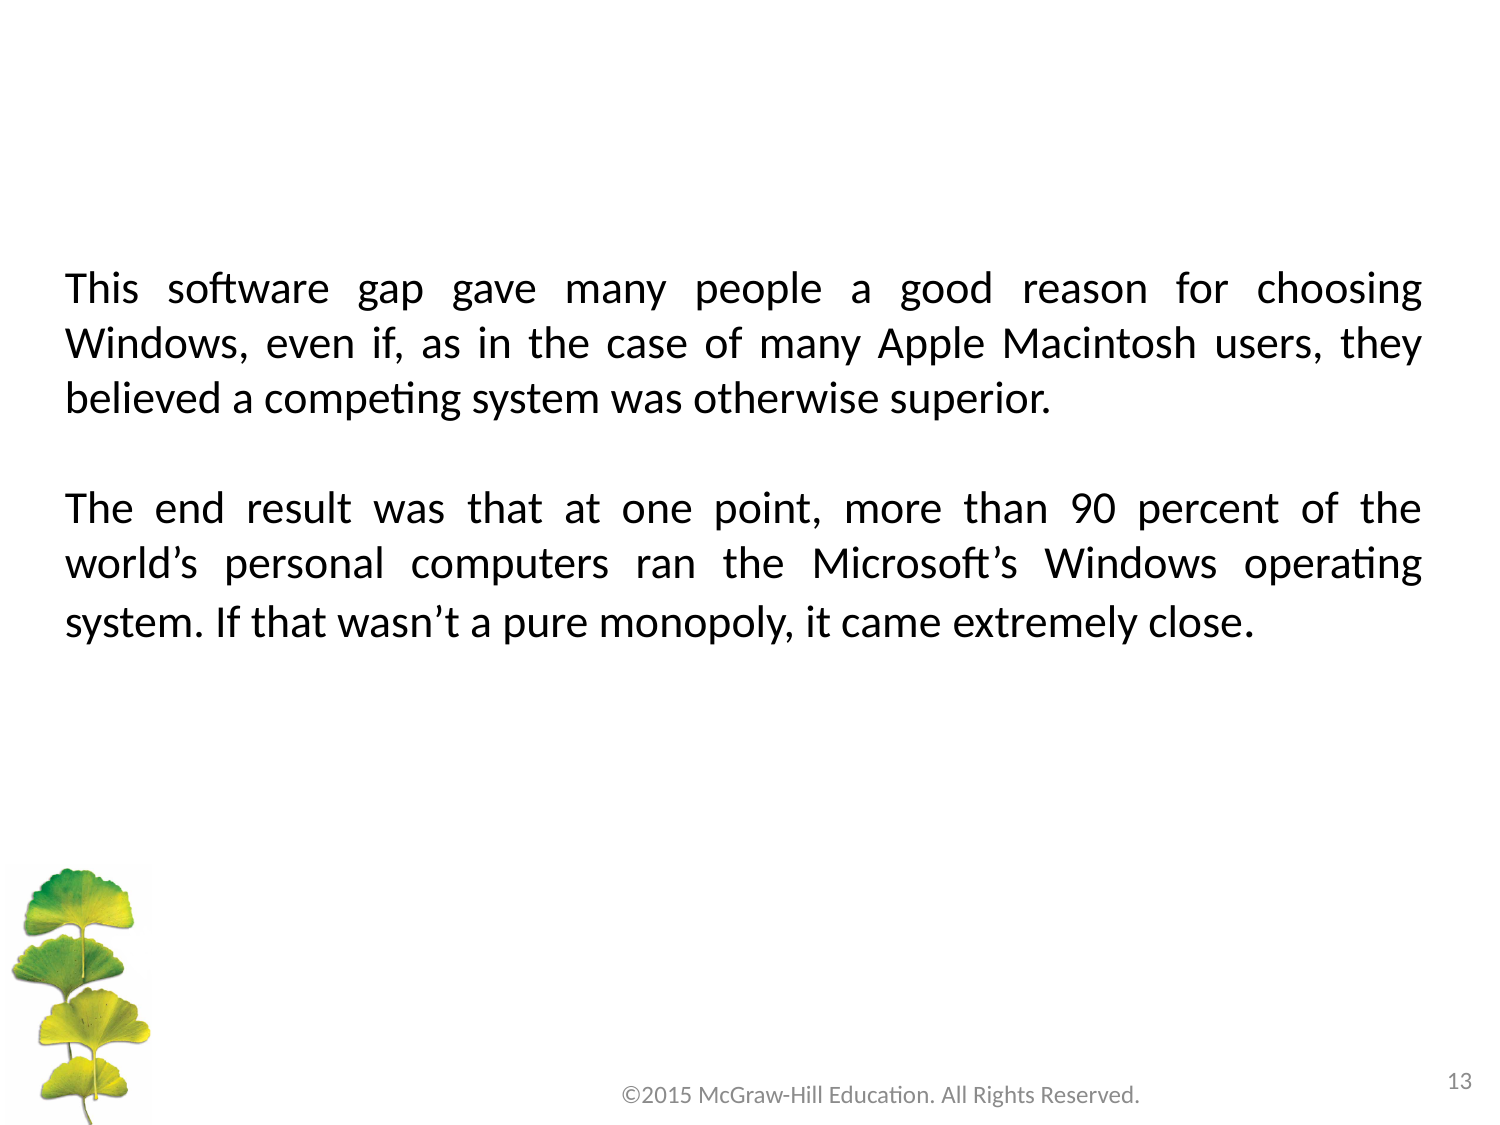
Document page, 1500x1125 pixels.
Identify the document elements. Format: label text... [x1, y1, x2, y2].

slide_number 13 [1374, 1050, 1488, 1110]
picture [5, 864, 152, 1125]
text_box This software gap gave many people a good reason for choosing Windows, even if, as in the case of many Apple Macintosh users, they believed a competing system was otherwise superior. The end result was that at one point, more than 90 percent of the world’s personal computers ran the Microsoft’s Windows operating system. If that wasn’t a pure monopoly, it came extremely close. [50, 249, 1438, 655]
footer ©2015 McGraw-Hill Education. All Rights Reserved. [587, 1064, 1175, 1124]
